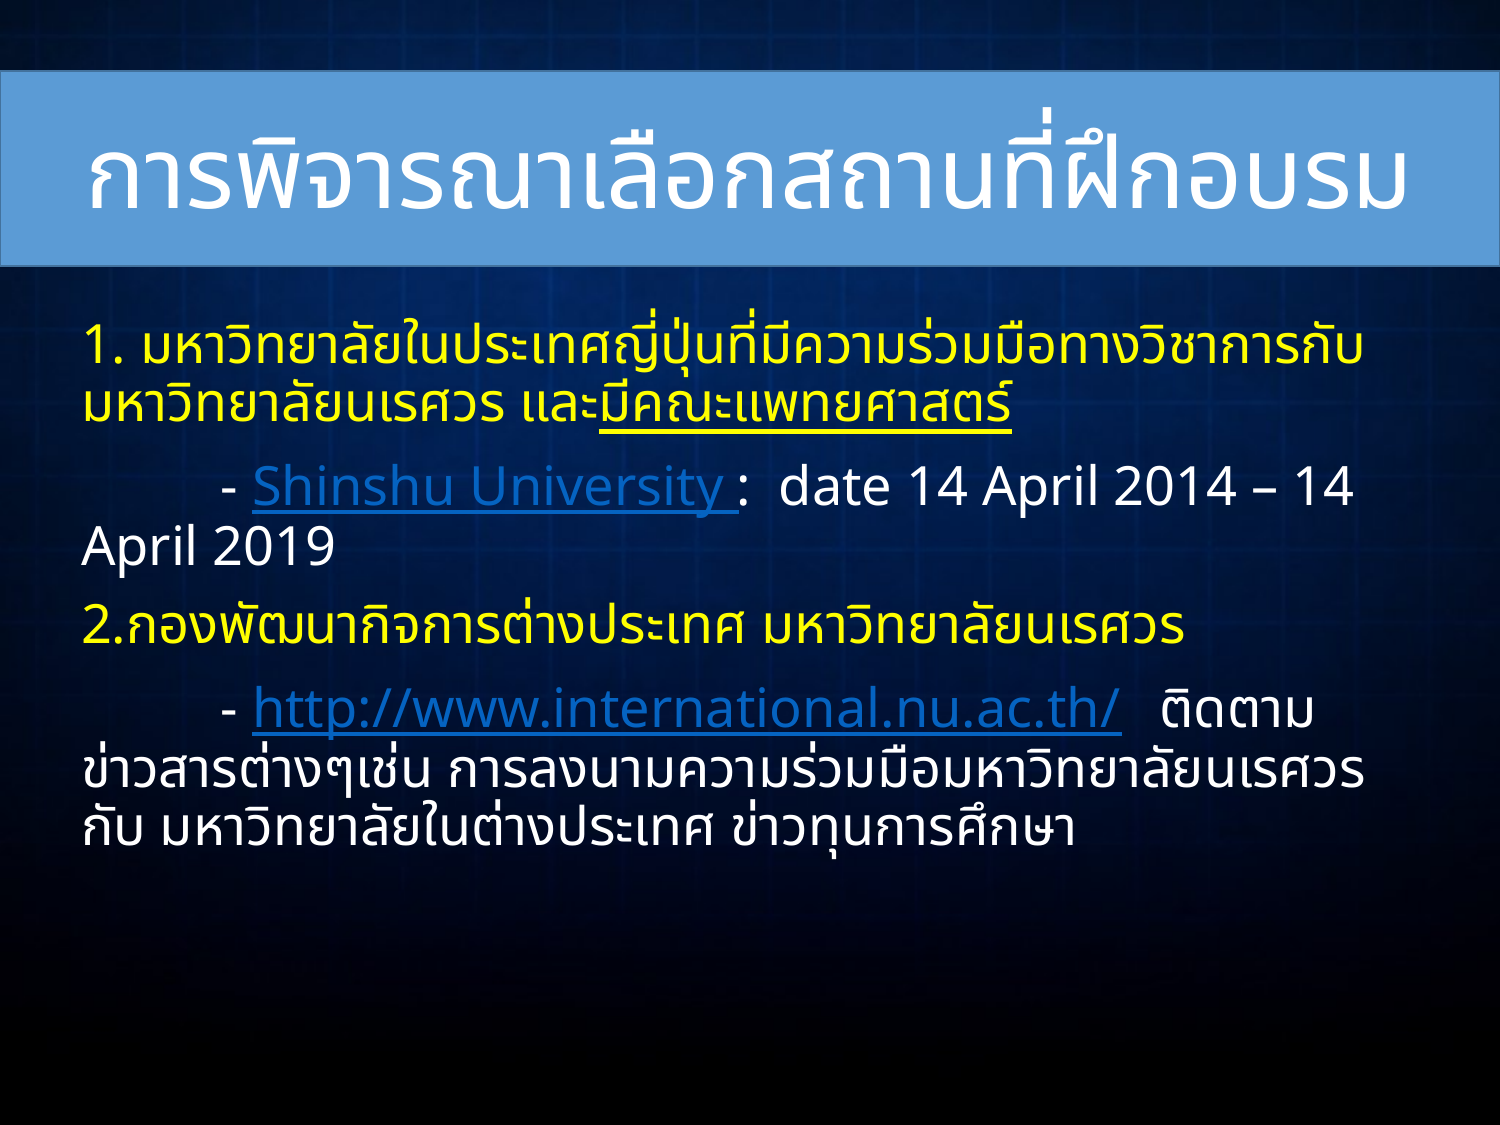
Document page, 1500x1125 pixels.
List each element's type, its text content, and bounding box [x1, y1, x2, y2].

picture [0, 0, 1500, 70]
text_box การพิจารณาเลือกสถานที่ฝึกอบรม [0, 70, 1500, 267]
picture [0, 267, 1500, 1125]
list 1. มหาวิทยาลัยในประเทศญี่ปุ่นที่มีความร่วมมือทางวิชาการกับมหาวิทยาลัยนเรศวร และมีคณะแพทยศาสตร์ - Shinshu University : date 14 April 2014 – 14 April 2019 2.กองพัฒนากิจการต่างประเทศ มหาวิทยาลัยนเรศวร - http://www.international.nu.ac.th/ ติดตามข่าวสารต่างๆเช่น การลงนามความร่วมมือมหาวิทยาลัยนเรศวรกับ มหาวิทยาลัยในต่างประเทศ ข่าวทุนการศึกษา [66, 309, 1434, 1023]
